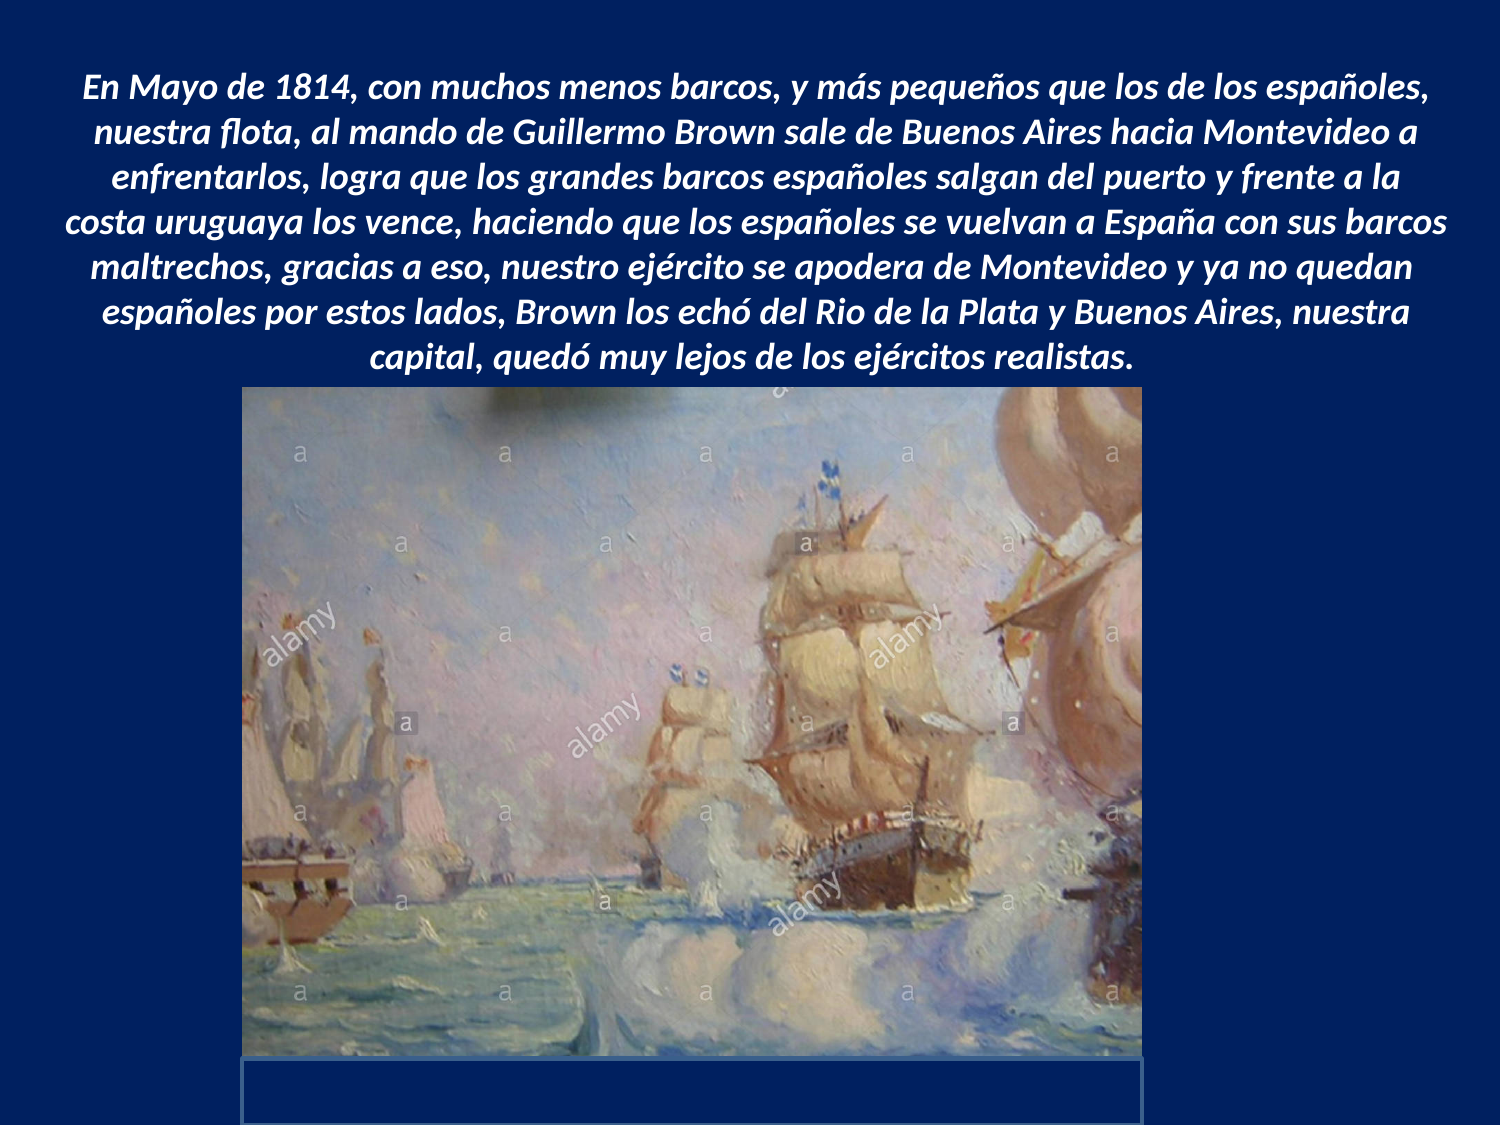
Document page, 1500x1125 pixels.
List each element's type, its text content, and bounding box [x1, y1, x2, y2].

text_box En Mayo de 1814, con muchos menos barcos, y más pequeños que los de los españoles, nuestra flota, al mando de Guillermo Brown sale de Buenos Aires hacia Montevideo a enfrentarlos, logra que los grandes barcos españoles salgan del puerto y frente a la costa uruguaya los vence, haciendo que los españoles se vuelvan a España con sus barcos maltrechos, gracias a eso, nuestro ejército se apodera de Montevideo y ya no quedan españoles por estos lados, Brown los echó del Rio de la Plata y Buenos Aires, nuestra capital, quedó muy lejos de los ejércitos realistas. [50, 54, 1465, 385]
picture [241, 387, 1143, 1125]
